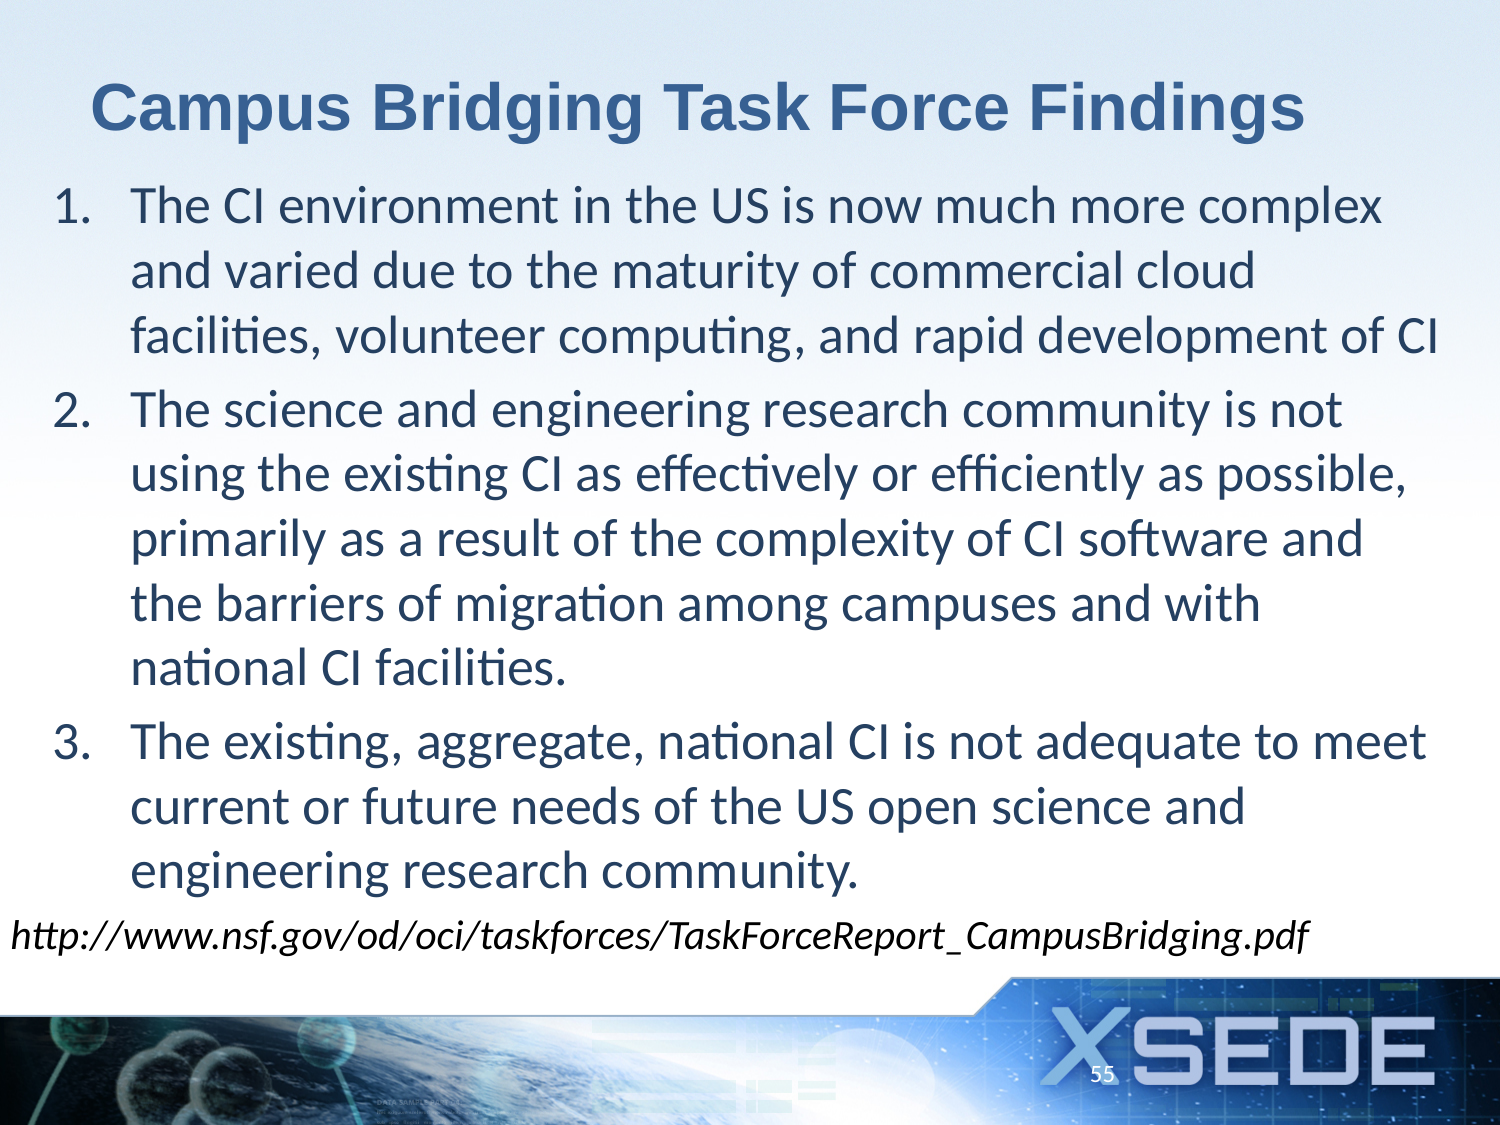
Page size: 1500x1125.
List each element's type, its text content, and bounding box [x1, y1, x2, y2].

picture [0, 0, 1500, 1125]
slide_number 55 [1074, 1042, 1425, 1103]
list The CI environment in the US is now much more complex and varied due to the maturity of commercial cloud facilities, volunteer computing, and rapid development of CI The science and engineering research community is not using the existing CI as effectively or efficiently as possible, primarily as a result of the complexity of CI software and the barriers of migration among campuses and with national CI facilities. The existing, aggregate, national CI is not adequate to meet current or future needs of the US open science and engineering research community. [37, 162, 1463, 900]
text_box http://www.nsf.gov/od/oci/taskforces/TaskForceReport_CampusBridging.pdf [0, 900, 1496, 965]
title Campus Bridging Task Force Findings [74, 44, 1426, 162]
